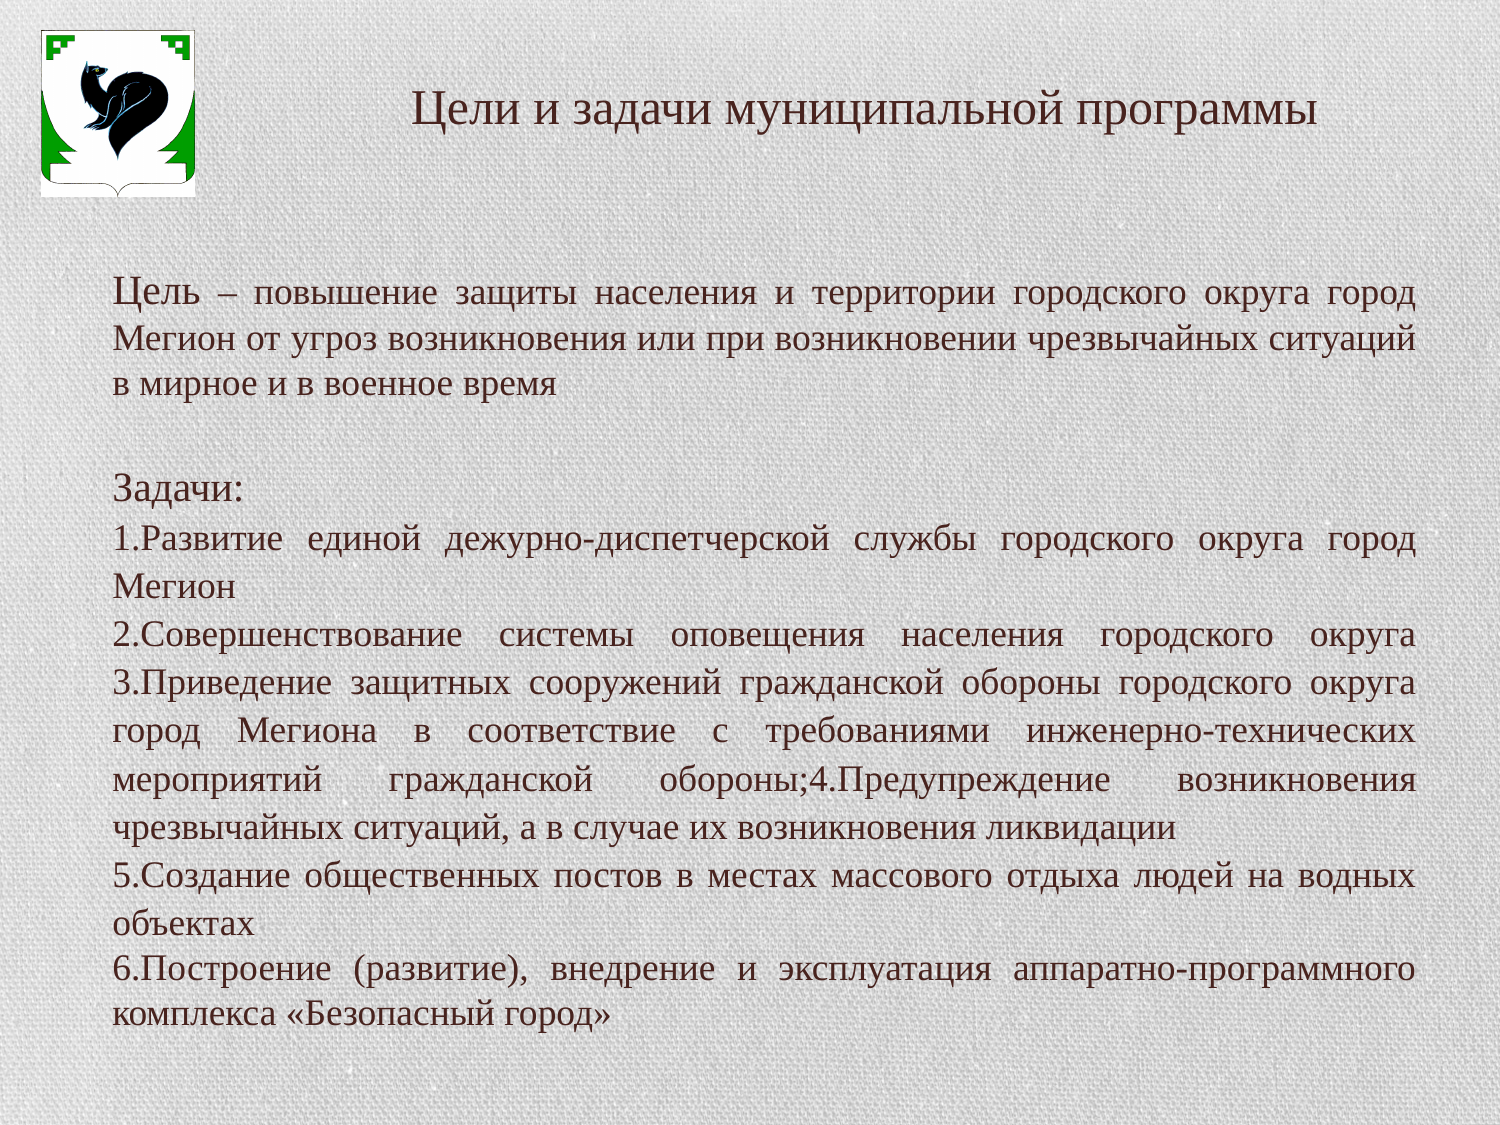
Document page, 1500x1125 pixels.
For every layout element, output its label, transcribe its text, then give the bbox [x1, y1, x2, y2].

picture [40, 30, 195, 197]
text_box Цели и задачи муниципальной программы [205, 67, 1500, 143]
text_box Цель – повышение защиты населения и территории городского округа город Мегион от угроз возникновения или при возникновении чрезвычайных ситуаций в мирное и в военное время Задачи: 1.Развитие единой дежурно-диспетчерской службы городского округа город Мегион 2.Совершенствование системы оповещения населения городского округа 3.Приведение защитных сооружений гражданской обороны городского округа город Мегиона в соответствие с требованиями инженерно-технических мероприятий гражданской обороны;4.Предупреждение возникновения чрезвычайных ситуаций, а в случае их возникновения ликвидации 5.Создание общественных постов в местах массового отдыха людей на водных объектах 6.Построение (развитие), внедрение и эксплуатация аппаратно-программного комплекса «Безопасный город» [97, 255, 1433, 1086]
